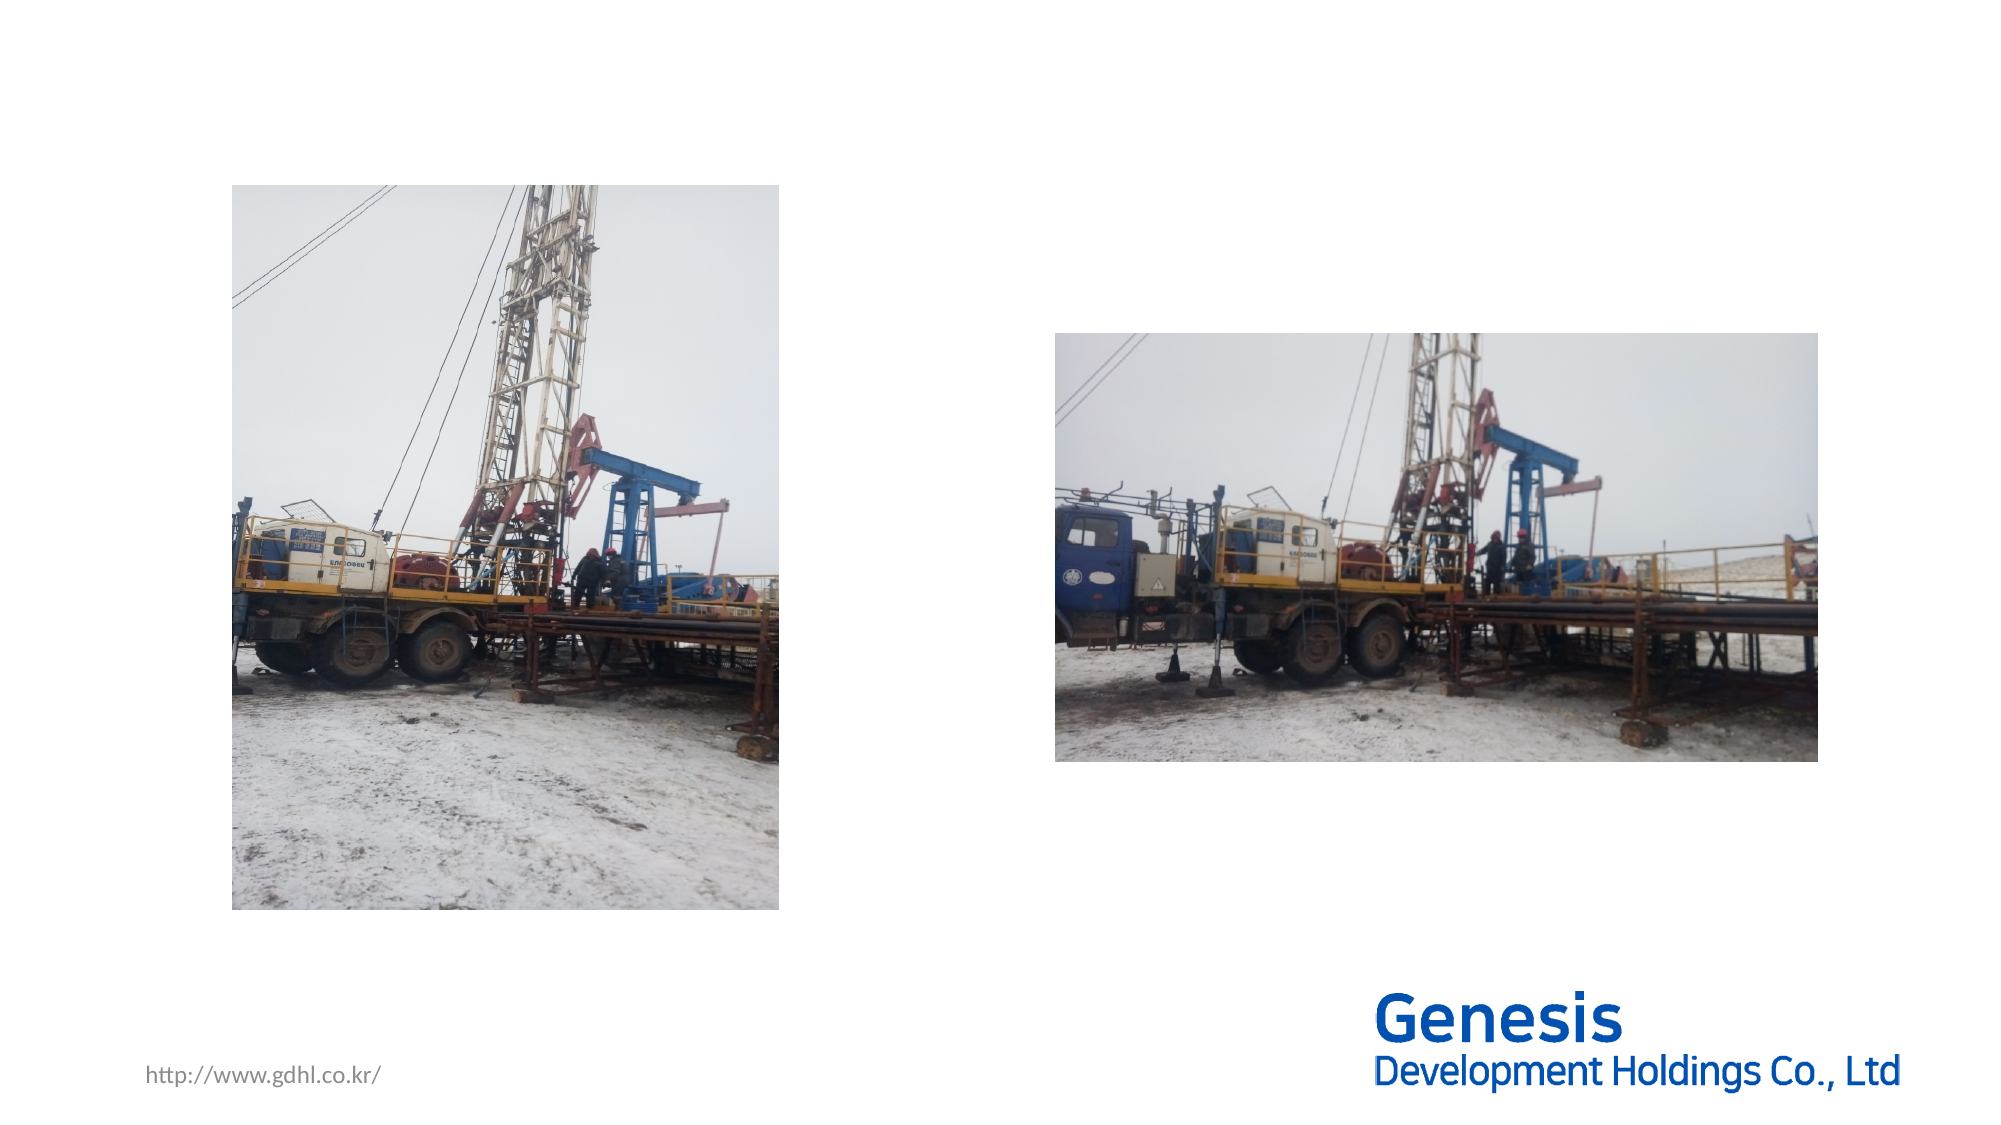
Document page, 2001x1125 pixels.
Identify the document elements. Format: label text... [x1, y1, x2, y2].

picture [232, 185, 779, 910]
picture [1375, 991, 1900, 1095]
footer http://www.gdhl.co.kr/ [130, 1046, 1239, 1100]
picture [1055, 333, 1818, 763]
